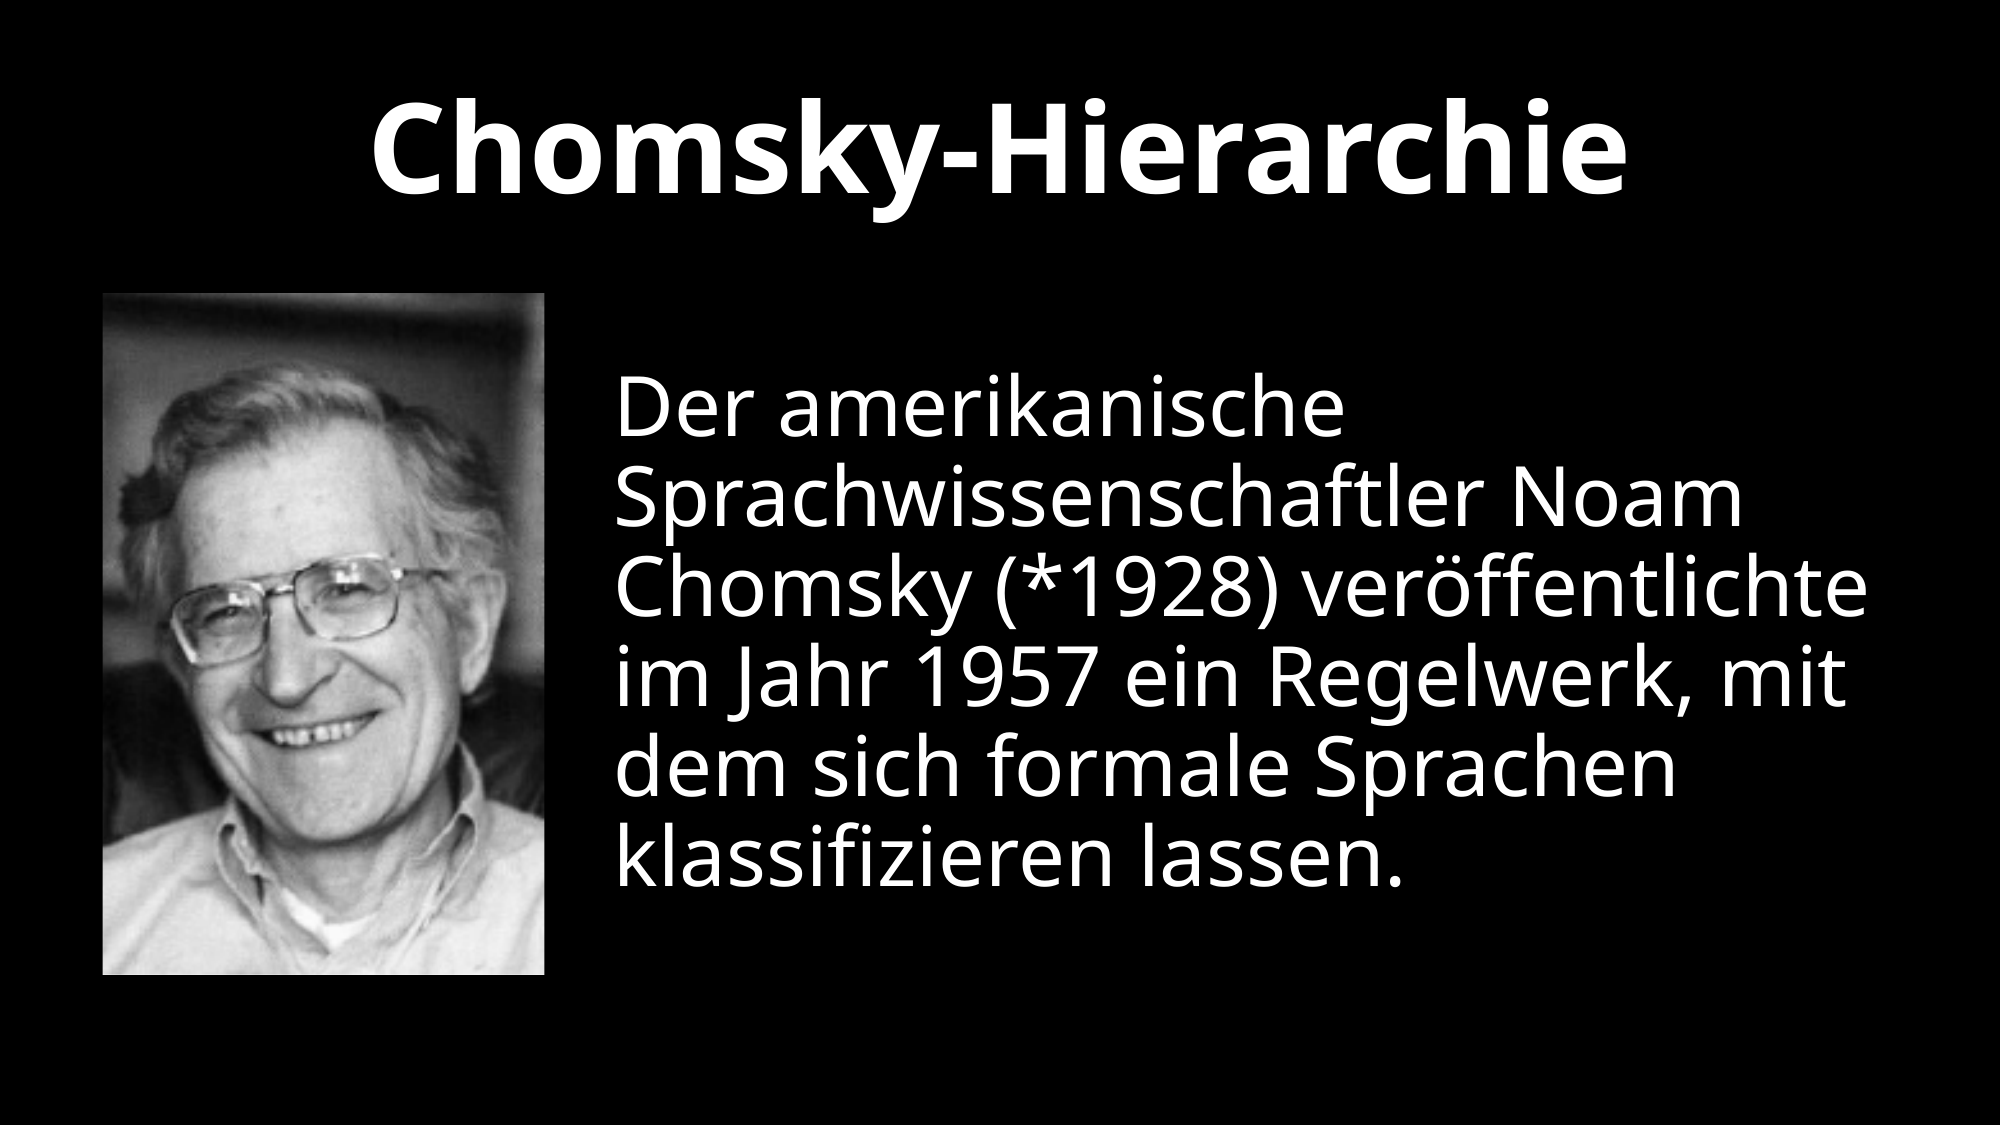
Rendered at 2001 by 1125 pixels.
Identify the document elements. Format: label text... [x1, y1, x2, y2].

list Der amerikanische Sprachwissenschaftler Noam Chomsky (*1928) veröffentlichte im Jahr 1957 ein Regelwerk, mit dem sich formale Sprachen klassifizieren lassen. [599, 353, 1978, 916]
list Chomsky-Hierarchie [22, 47, 1978, 260]
picture [102, 293, 545, 975]
